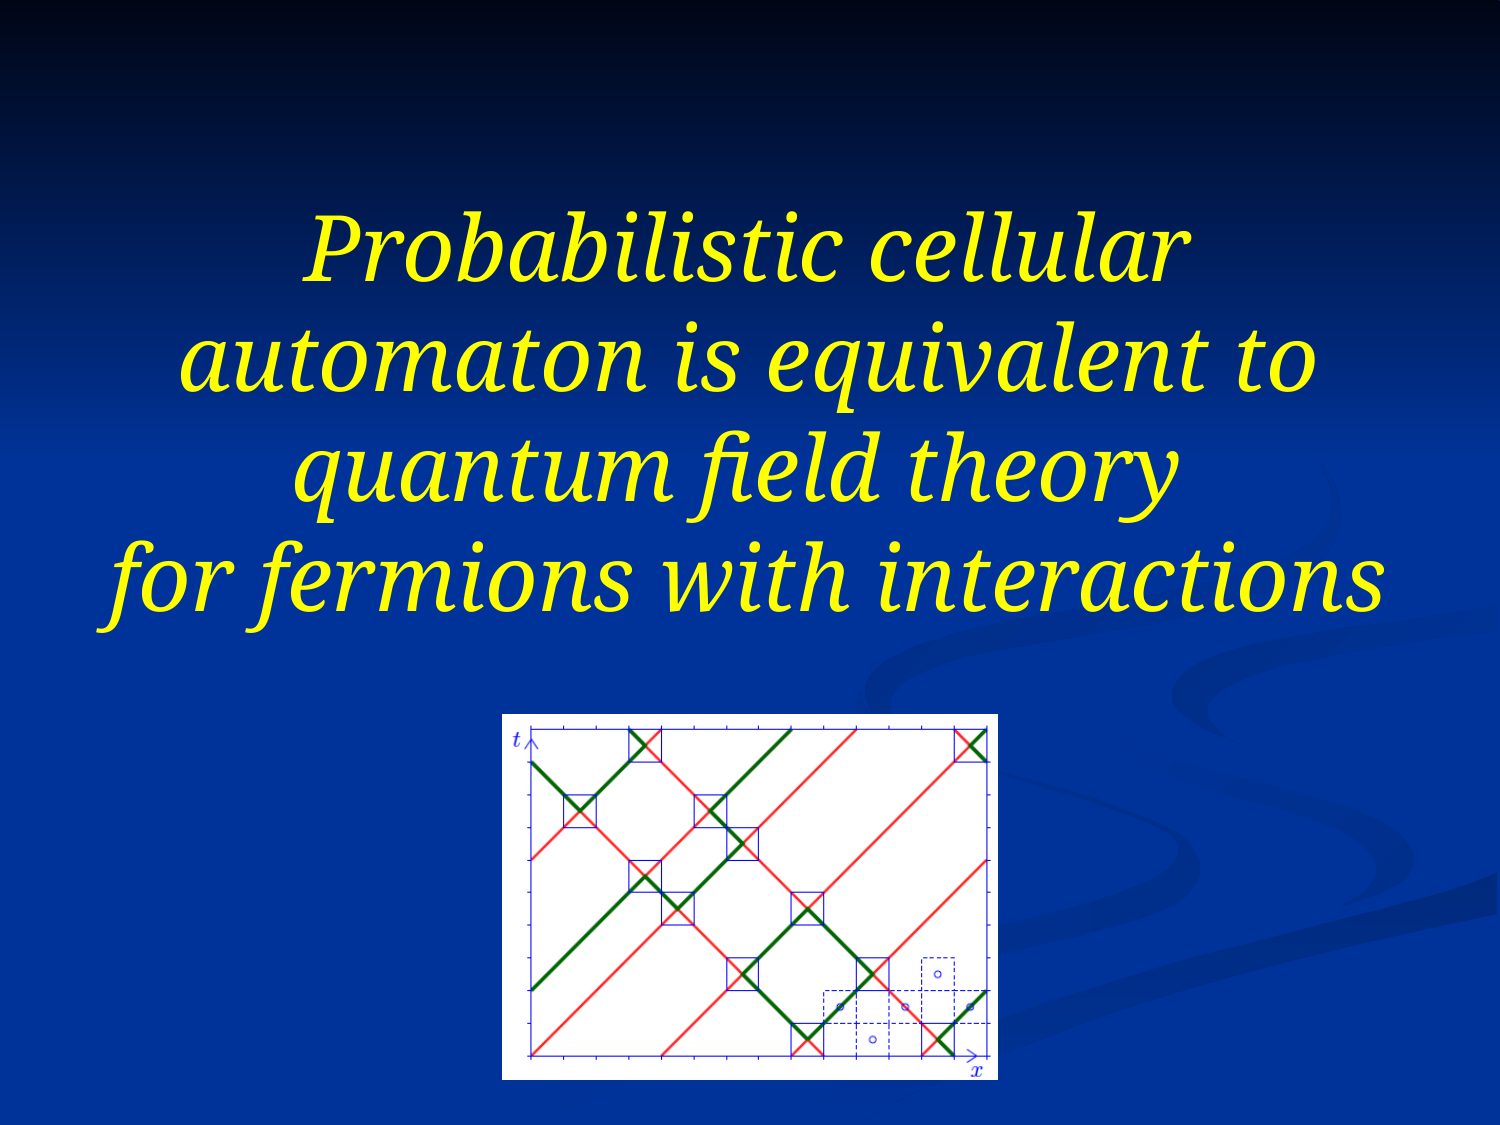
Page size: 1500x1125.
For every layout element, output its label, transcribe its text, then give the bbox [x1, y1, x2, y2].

picture [501, 714, 999, 1081]
title Probabilistic cellular automaton is equivalent to quantum field theory for fermions with interactions [74, 44, 1424, 776]
